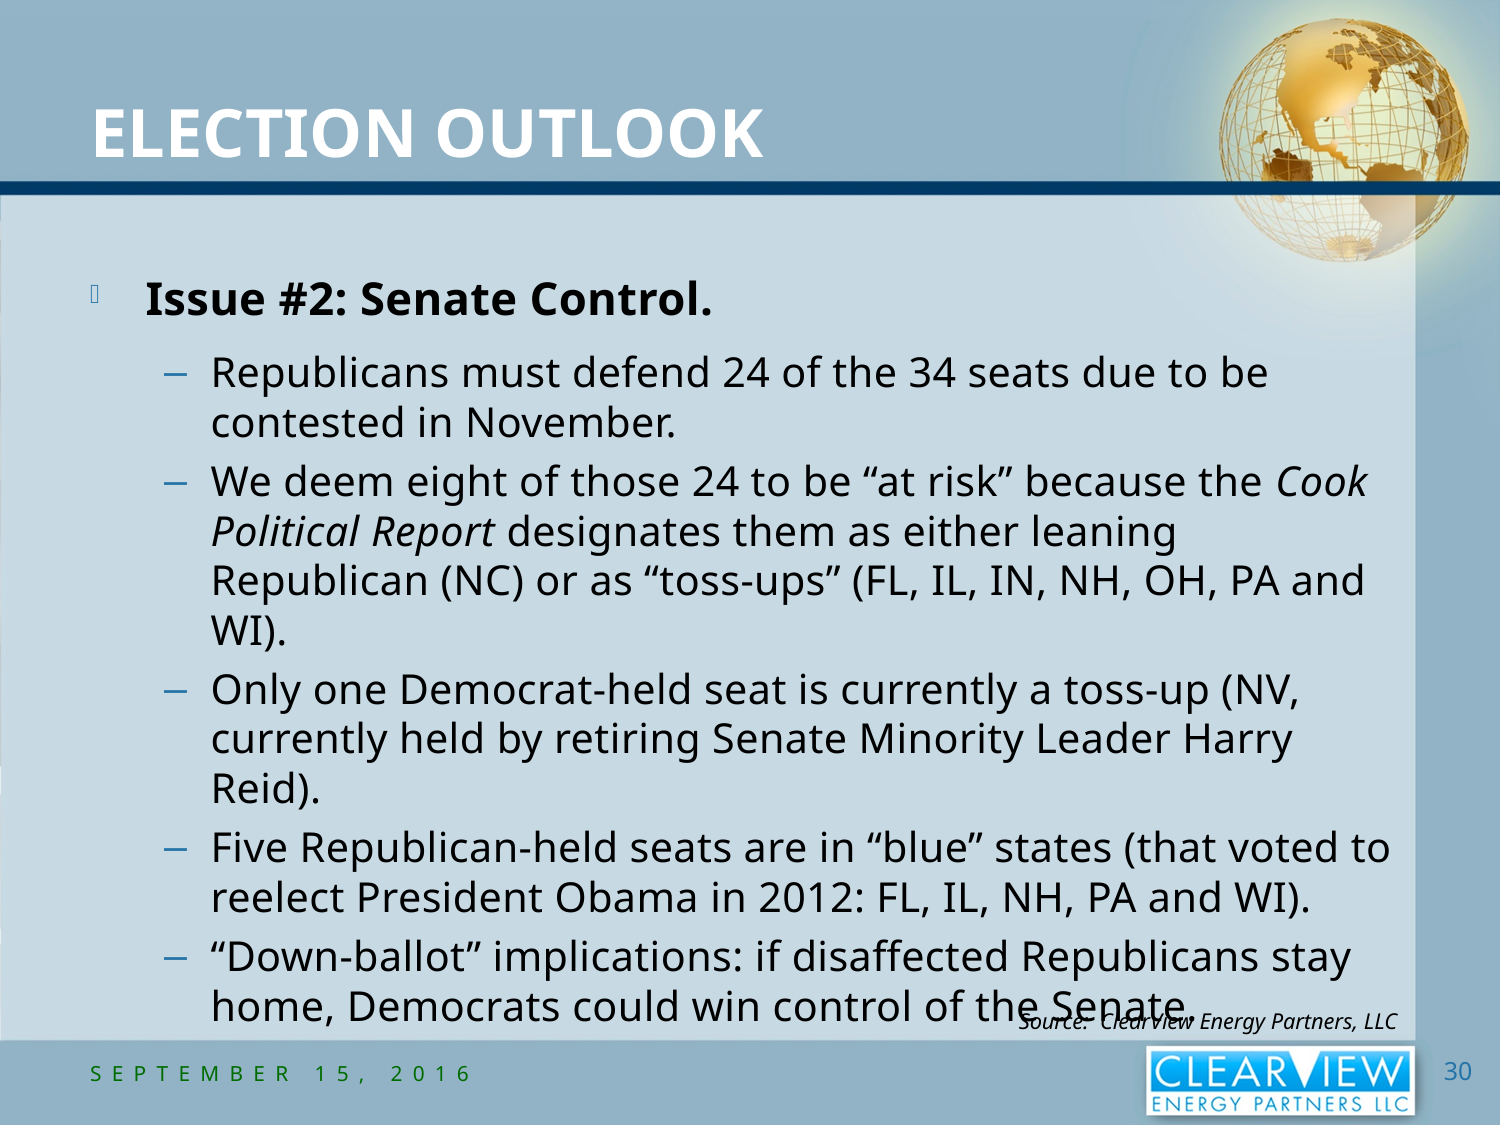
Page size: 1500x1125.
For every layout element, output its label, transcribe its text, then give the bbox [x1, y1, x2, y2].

text_box Issue #2: Senate Control. Republicans must defend 24 of the 34 seats due to be contested in November. We deem eight of those 24 to be “at risk” because the Cook Political Report designates them as either leaning Republican (NC) or as “toss-ups” (FL, IL, IN, NH, OH, PA and WI). Only one Democrat-held seat is currently a toss-up (NV, currently held by retiring Senate Minority Leader Harry Reid). Five Republican-held seats are in “blue” states (that voted to reelect President Obama in 2012: FL, IL, NH, PA and WI). “Down-ballot” implications: if disaffected Republicans stay home, Democrats could win control of the Senate. [74, 262, 1413, 1038]
text_box September 15, 2016 [75, 1042, 575, 1103]
text_box Election Outlook [74, 68, 1425, 194]
text_box Source: ClearView Energy Partners, LLC [37, 999, 1413, 1041]
picture [0, 0, 1500, 1125]
text_box 30 [1137, 1042, 1488, 1103]
